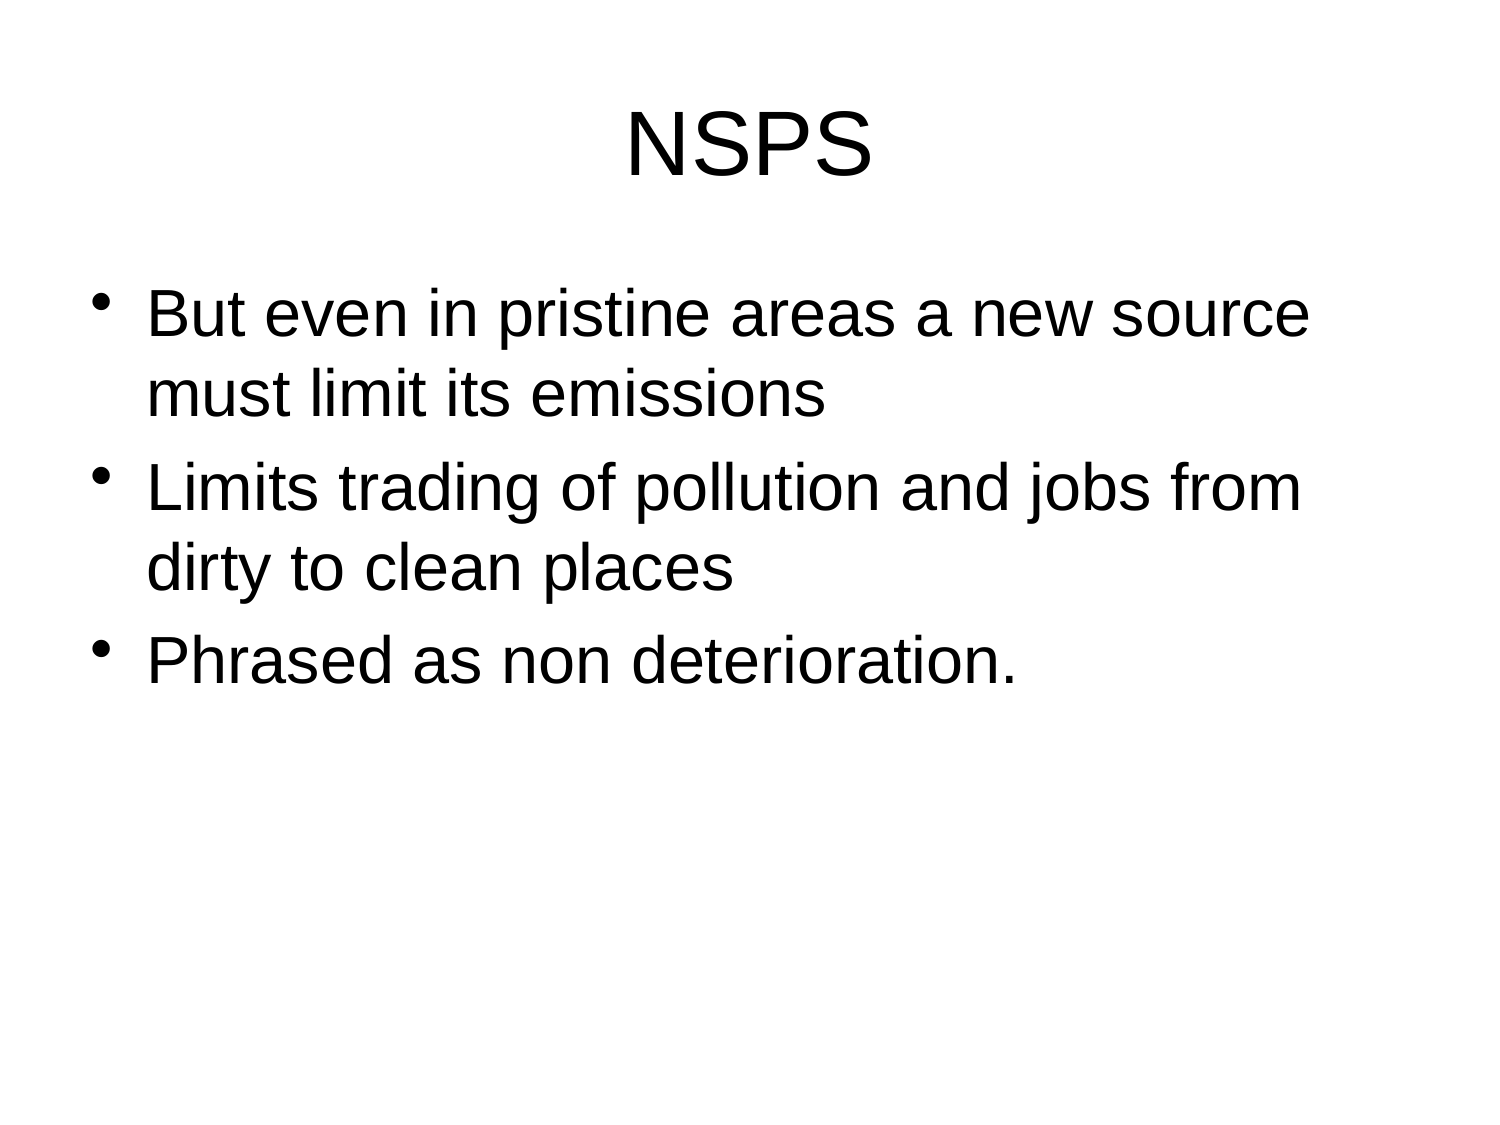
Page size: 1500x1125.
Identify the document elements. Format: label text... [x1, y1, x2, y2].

list But even in pristine areas a new source must limit its emissions Limits trading of pollution and jobs from dirty to clean places Phrased as non deterioration. [74, 262, 1426, 1006]
title NSPS [74, 44, 1426, 233]
